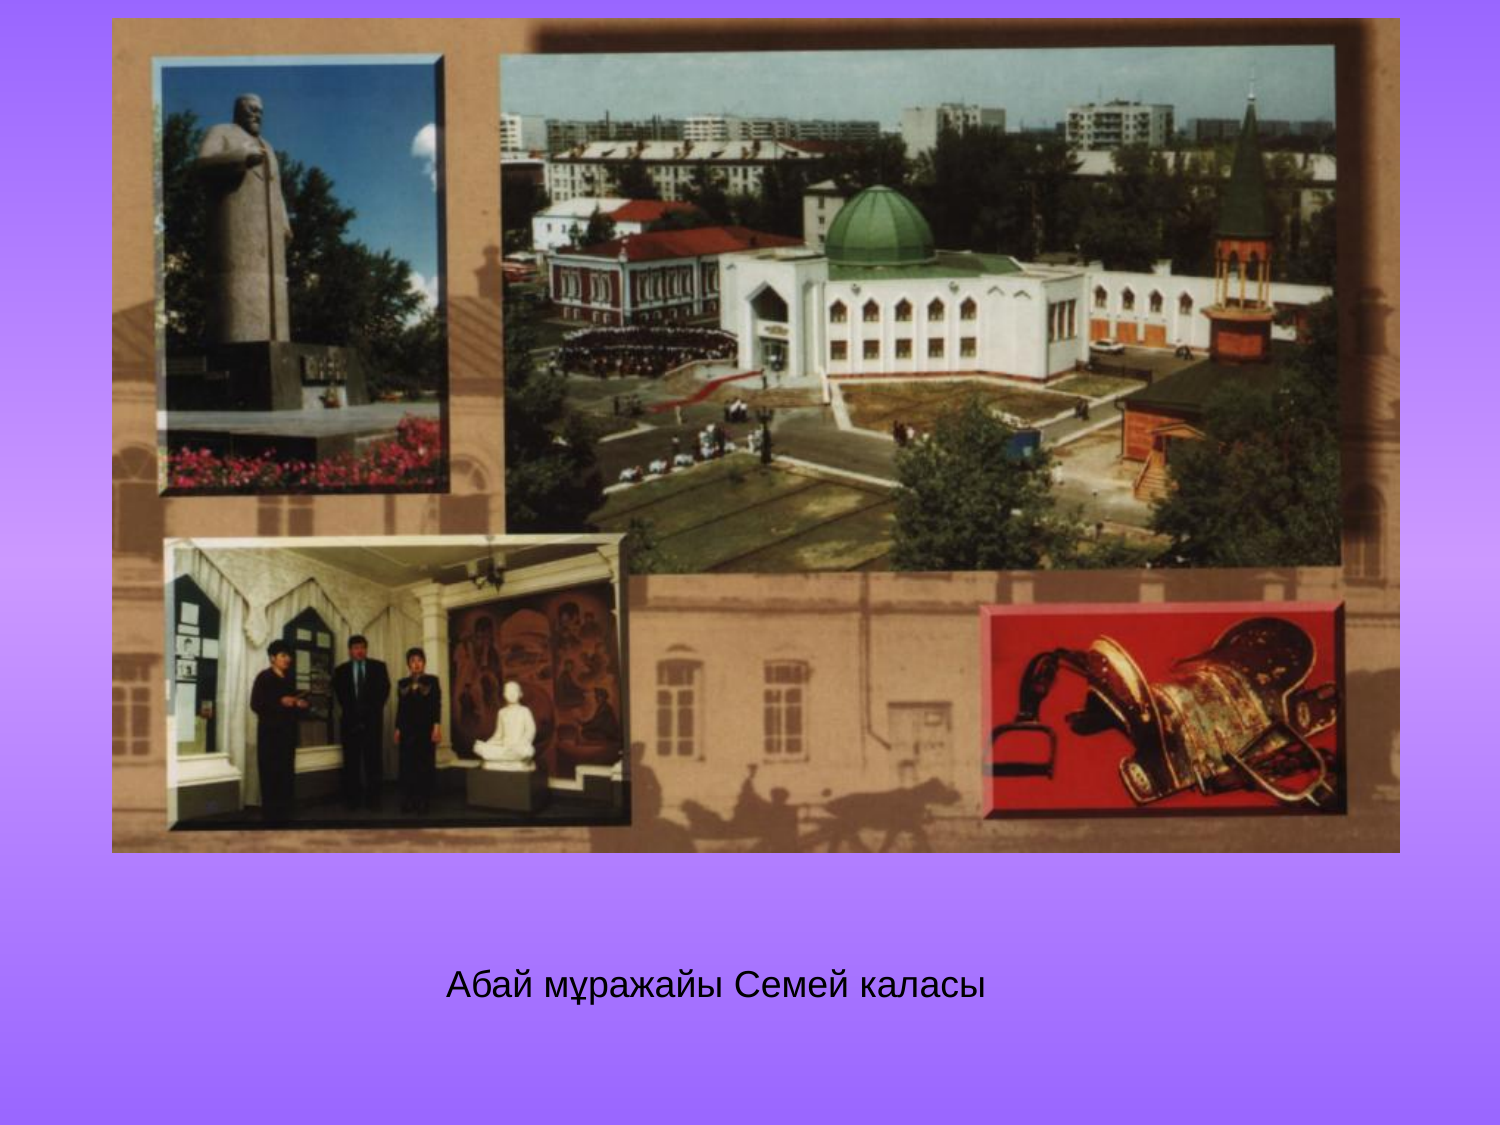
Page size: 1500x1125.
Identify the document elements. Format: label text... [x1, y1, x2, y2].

picture [111, 18, 1400, 854]
text_box Абай мұражайы Семей каласы [431, 952, 1002, 1012]
